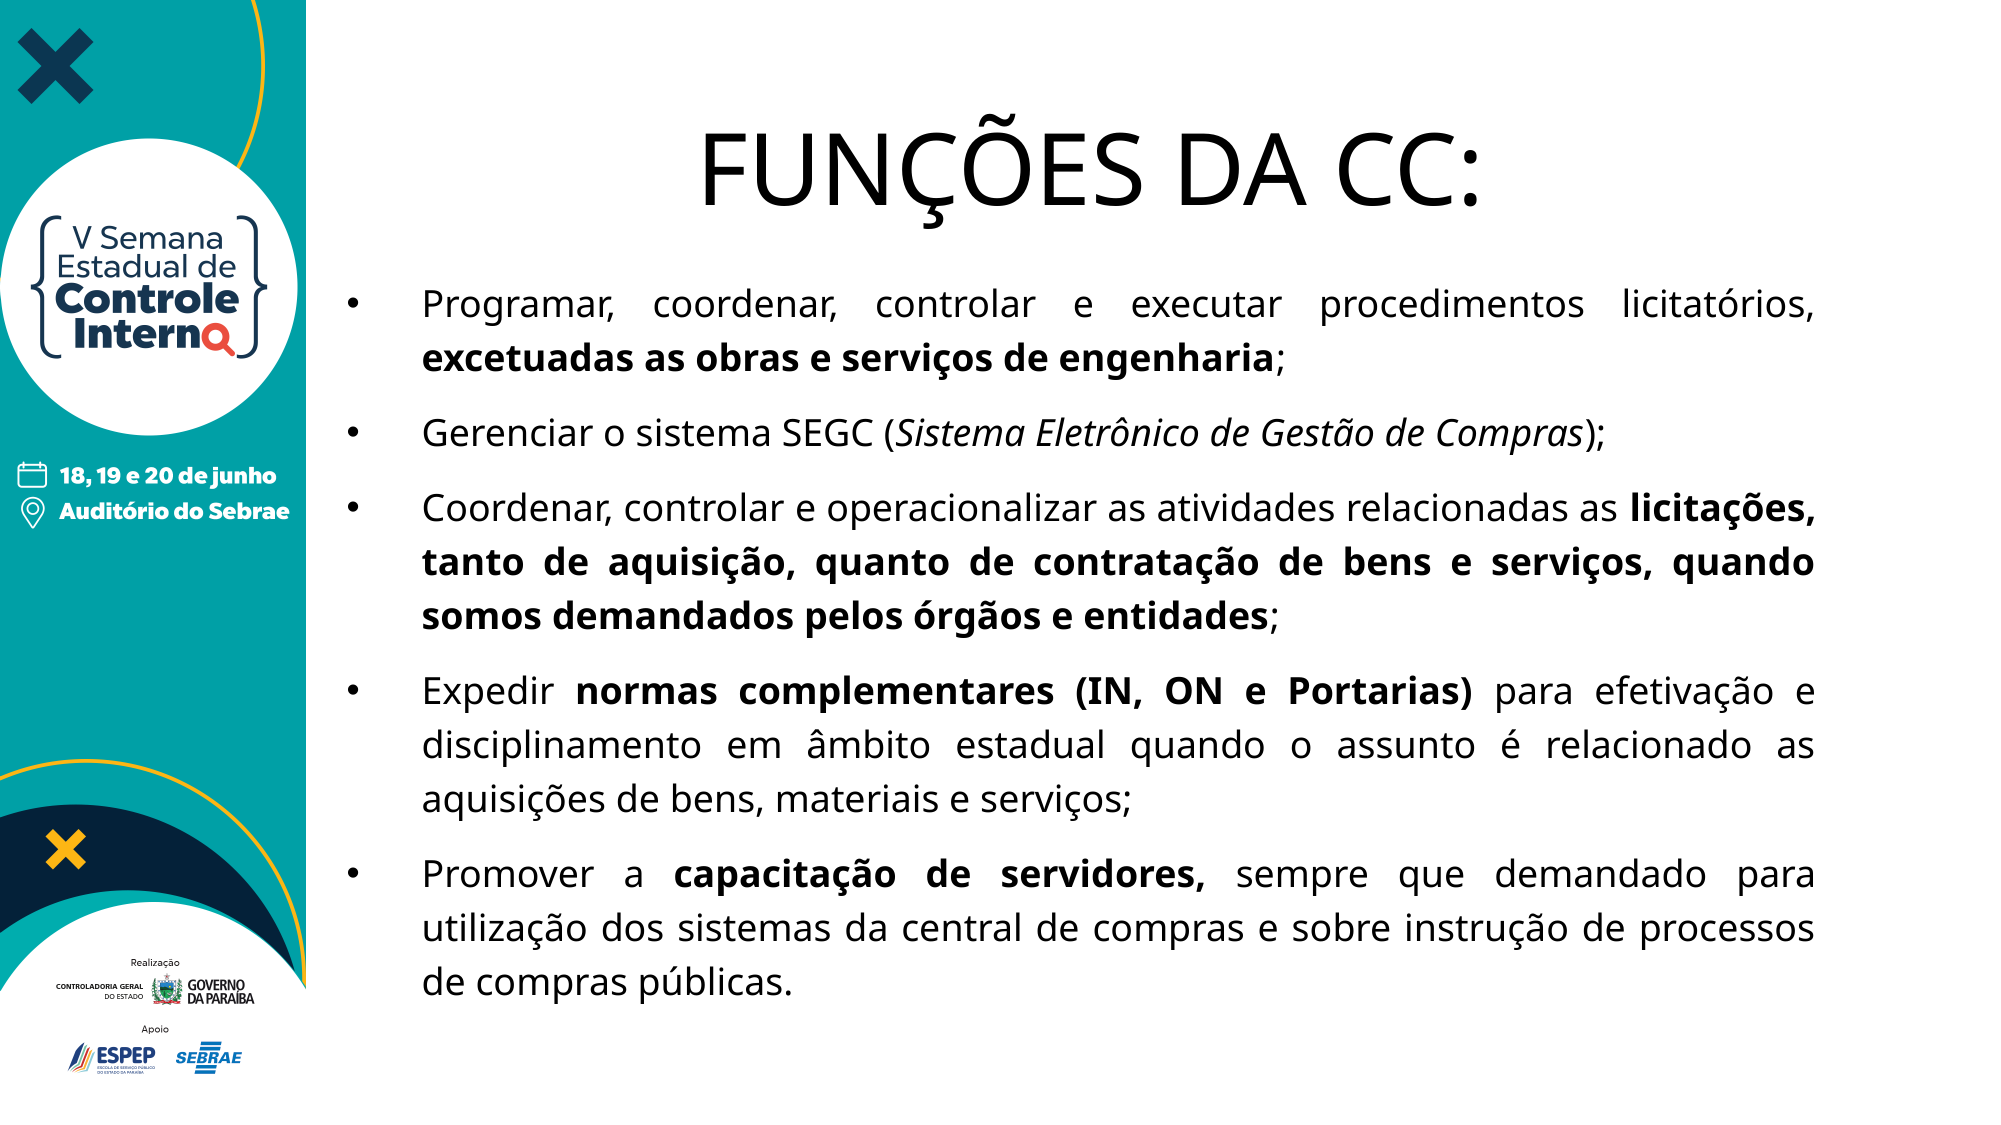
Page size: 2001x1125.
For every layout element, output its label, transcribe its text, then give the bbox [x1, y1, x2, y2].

subtitle Programar, coordenar, controlar e executar procedimentos licitatórios, excetuadas as obras e serviços de engenharia; Gerenciar o sistema SEGC (Sistema Eletrônico de Gestão de Compras); Coordenar, controlar e operacionalizar as atividades relacionadas as licitações, tanto de aquisição, quanto de contratação de bens e serviços, quando somos demandados pelos órgãos e entidades; Expedir normas complementares (IN, ON e Portarias) para efetivação e disciplinamento em âmbito estadual quando o assunto é relacionado as aquisições de bens, materiais e serviços; Promover a capacitação de servidores, sempre que demandado para utilização dos sistemas da central de compras e sobre instrução de processos de compras públicas. [331, 263, 1832, 1013]
title FUNÇÕES DA CC: [349, 50, 1832, 235]
picture [0, 0, 2001, 1125]
